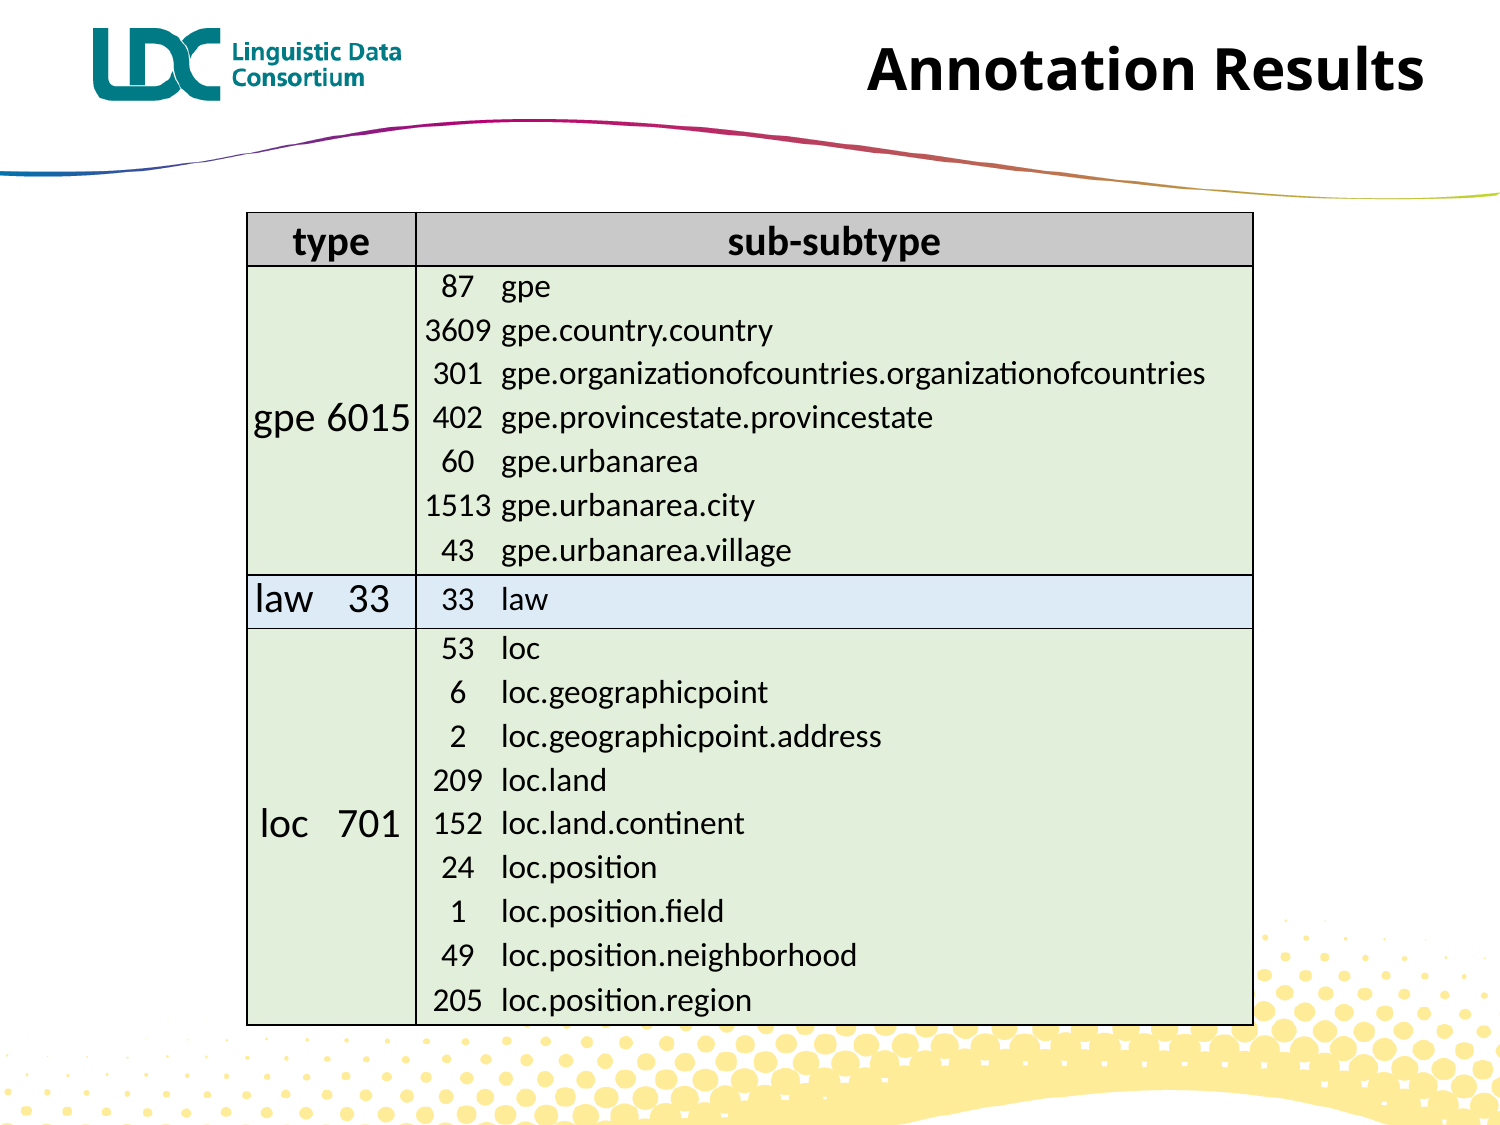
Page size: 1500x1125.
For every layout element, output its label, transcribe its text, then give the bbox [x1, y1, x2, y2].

table_cell 87 [417, 267, 500, 310]
table_cell loc.land.continent [500, 804, 1252, 848]
table_cell 53 [417, 629, 500, 672]
table_cell 205 [417, 980, 500, 1024]
title Annotation Results [549, 32, 1425, 163]
table_cell 6015 [322, 267, 415, 574]
table_cell gpe.organizationofcountries.organizationofcountries [500, 354, 1252, 398]
table_cell loc.geographicpoint.address [500, 716, 1252, 760]
table_cell gpe.urbanarea.village [500, 530, 1252, 574]
table_cell gpe.country.country [500, 310, 1252, 354]
table_cell 2 [417, 716, 500, 760]
table_header sub-subtype [417, 213, 1252, 265]
table_cell loc.land [500, 760, 1252, 804]
table_cell gpe.provincestate.provincestate [500, 398, 1252, 442]
table_cell law [500, 576, 1252, 628]
table_cell gpe [248, 267, 322, 574]
table_cell 3609 [417, 310, 500, 354]
table_cell loc [248, 629, 322, 1024]
table_cell 701 [322, 629, 415, 1024]
table_cell law [248, 576, 322, 628]
table_cell 24 [417, 848, 500, 892]
table_cell 33 [417, 576, 500, 628]
table_cell 1 [417, 892, 500, 936]
table_cell loc.geographicpoint [500, 672, 1252, 716]
table_cell 60 [417, 442, 500, 486]
table_cell gpe.urbanarea.city [500, 486, 1252, 530]
table_cell 33 [322, 576, 415, 628]
table_cell gpe.urbanarea [500, 442, 1252, 486]
table_cell loc [500, 629, 1252, 672]
table_cell 1513 [417, 486, 500, 530]
table_cell loc.position.region [500, 980, 1252, 1024]
table_cell 43 [417, 530, 500, 574]
table_cell gpe [500, 267, 1252, 310]
table_cell 209 [417, 760, 500, 804]
picture [0, 0, 1500, 1125]
table_cell loc.position [500, 848, 1252, 892]
table_header type [248, 213, 415, 265]
table_cell loc.position.field [500, 892, 1252, 936]
table_cell 402 [417, 398, 500, 442]
table_cell loc.position.neighborhood [500, 936, 1252, 980]
table_cell 301 [417, 354, 500, 398]
table_cell 152 [417, 804, 500, 848]
table_cell 6 [417, 672, 500, 716]
table_cell 49 [417, 936, 500, 980]
